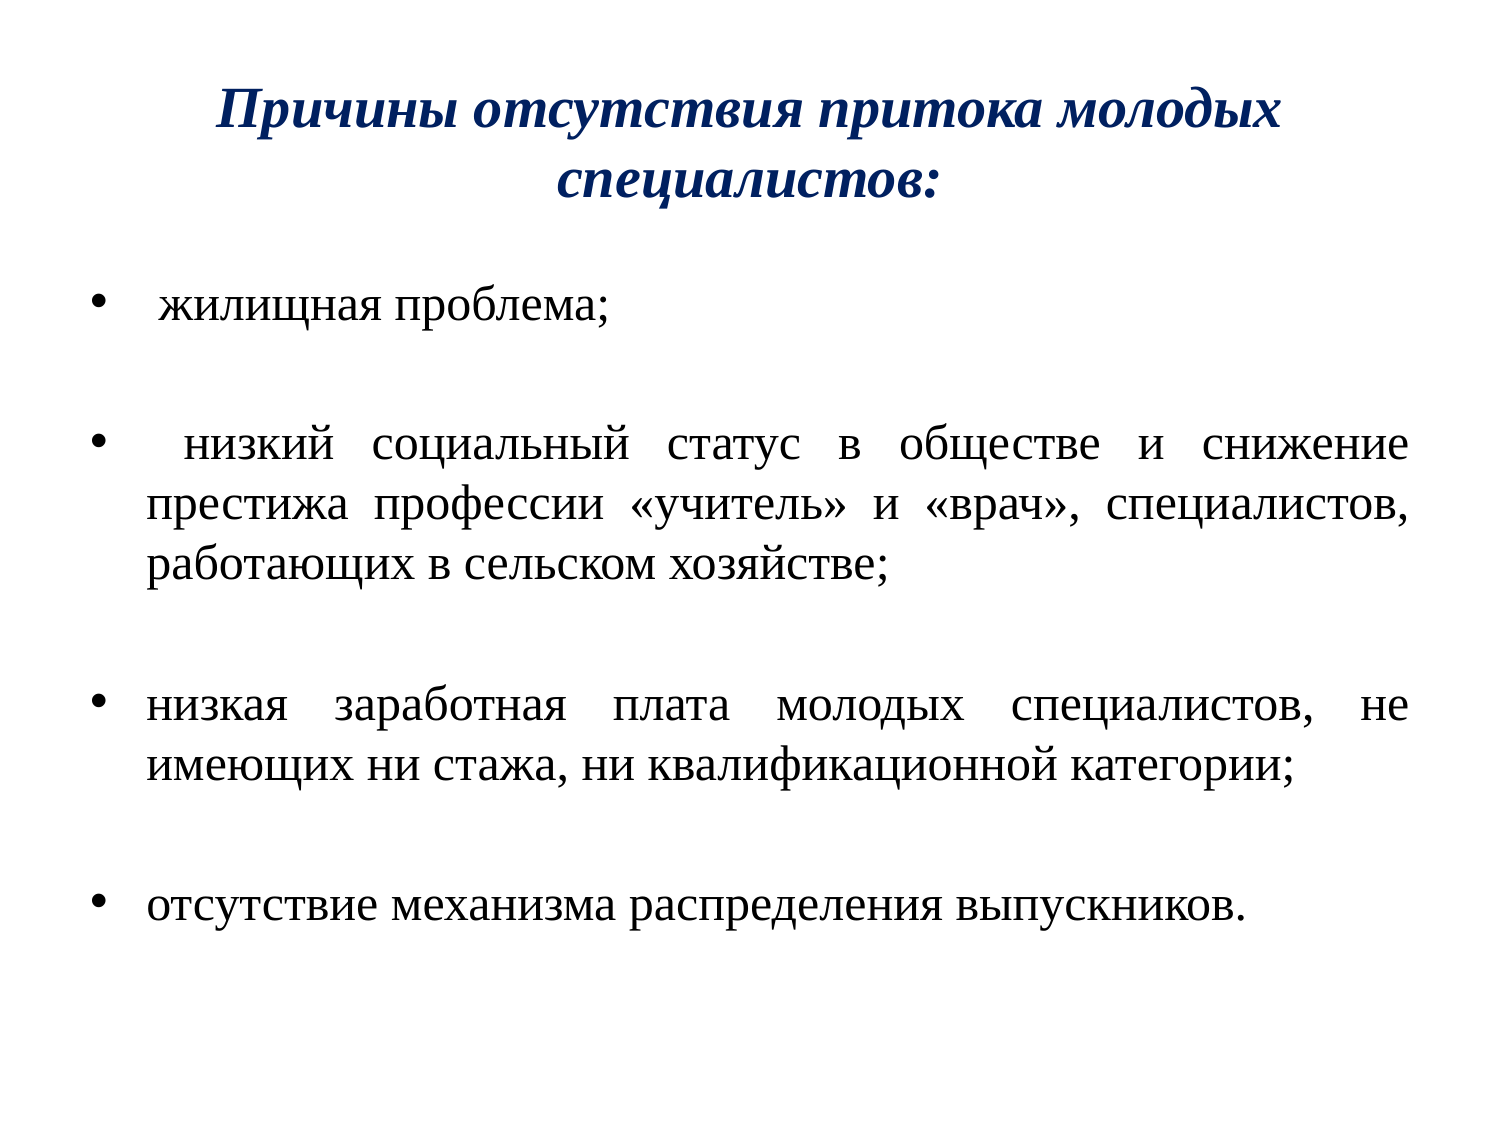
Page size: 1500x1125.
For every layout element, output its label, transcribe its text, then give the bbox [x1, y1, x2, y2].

title Причины отсутствия притока молодых специалистов: [75, 45, 1425, 233]
list жилищная проблема; низкий социальный статус в обществе и снижение престижа профессии «учитель» и «врач», специалистов, работающих в сельском хозяйстве; низкая заработная плата молодых специалистов, не имеющих ни стажа, ни квалификационной категории; отсутствие механизма распределения выпускников. [75, 262, 1425, 1005]
